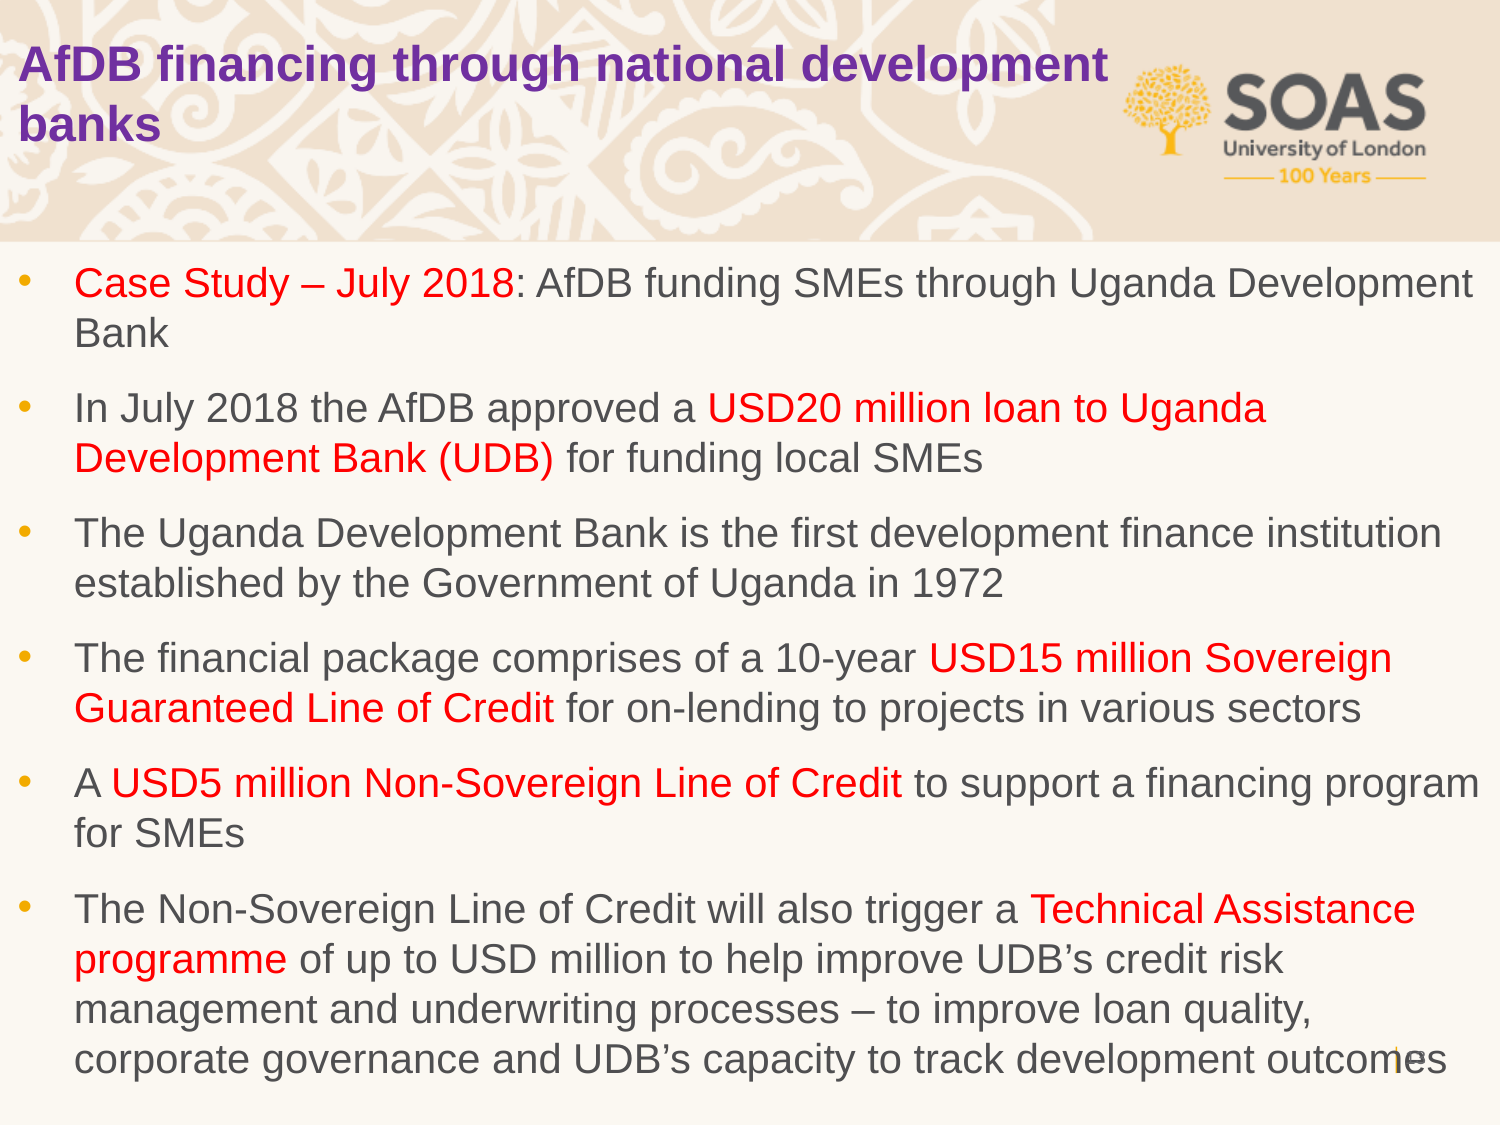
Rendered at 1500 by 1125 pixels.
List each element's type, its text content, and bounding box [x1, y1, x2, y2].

title AfDB financing through national development banks [17, 30, 1117, 185]
list Case Study – July 2018: AfDB funding SMEs through Uganda Development Bank In July 2018 the AfDB approved a USD20 million loan to Uganda Development Bank (UDB) for funding local SMEs The Uganda Development Bank is the first development finance institution established by the Government of Uganda in 1972 The financial package comprises of a 10-year USD15 million Sovereign Guaranteed Line of Credit for on-lending to projects in various sectors A USD5 million Non-Sovereign Line of Credit to support a financing program for SMEs The Non-Sovereign Line of Credit will also trigger a Technical Assistance programme of up to USD million to help improve UDB’s credit risk management and underwriting processes – to improve loan quality, corporate governance and UDB’s capacity to track development outcomes [17, 255, 1500, 1094]
slide_number 12 [1402, 1046, 1427, 1082]
